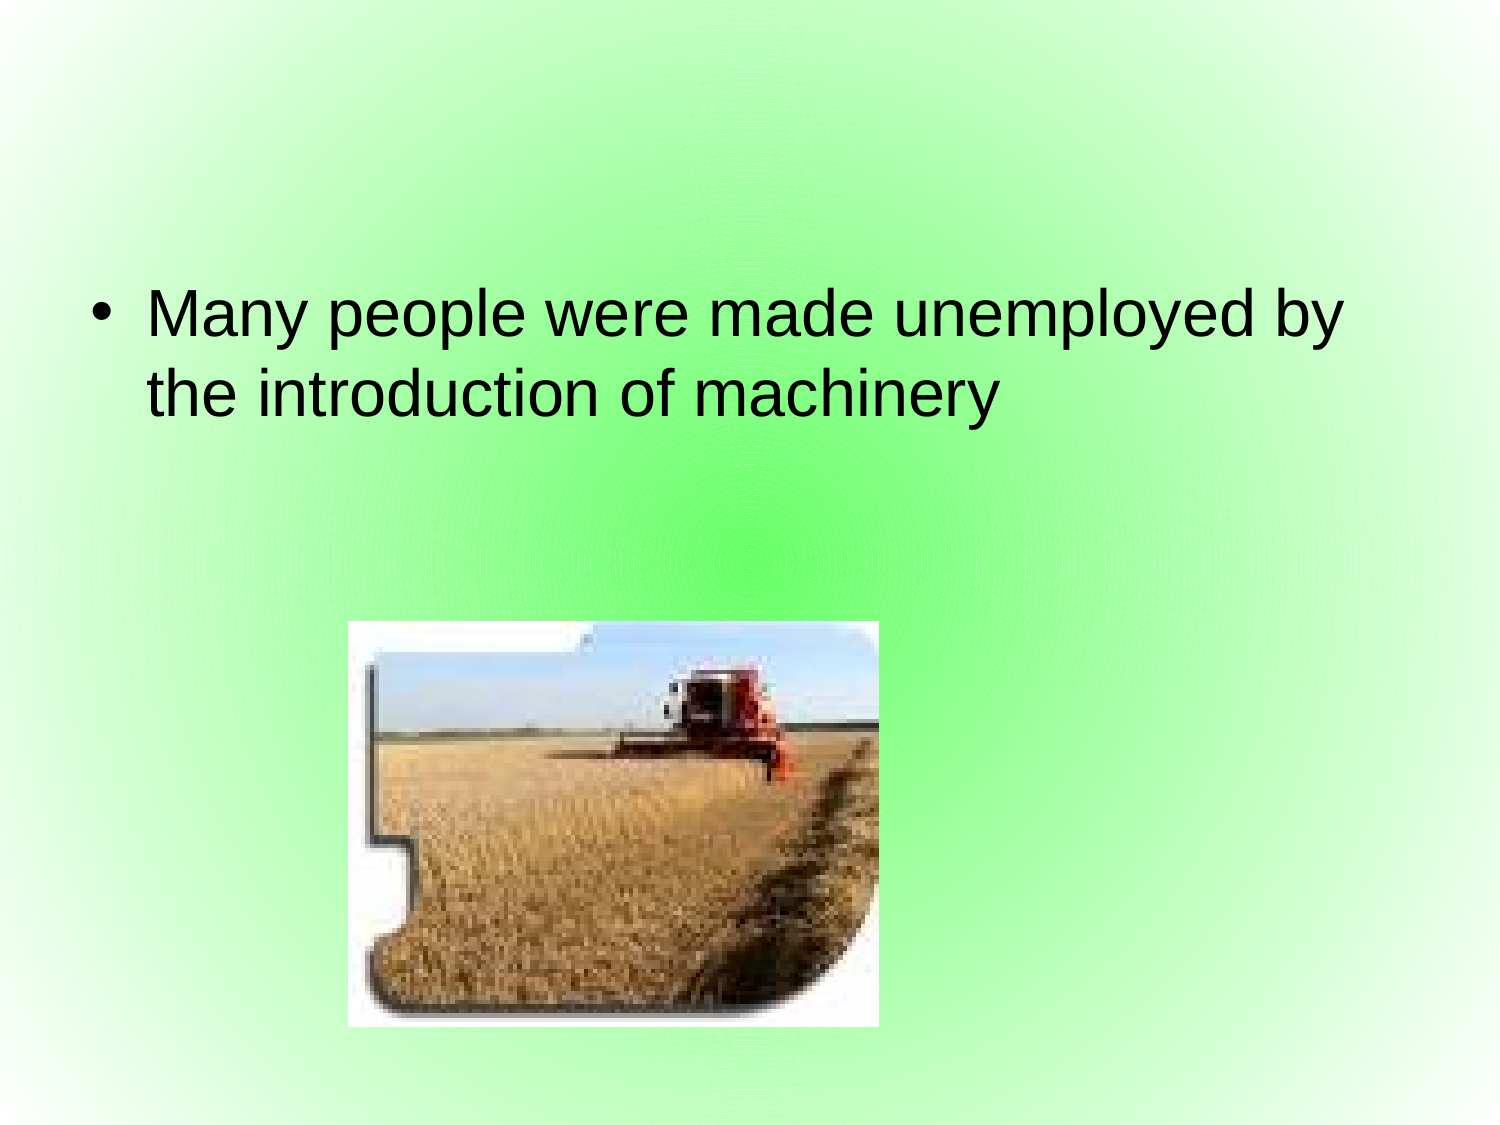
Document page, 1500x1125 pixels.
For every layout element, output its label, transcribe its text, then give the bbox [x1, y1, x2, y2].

list Many people were made unemployed by the introduction of machinery [75, 262, 1425, 1005]
picture [348, 621, 879, 1027]
